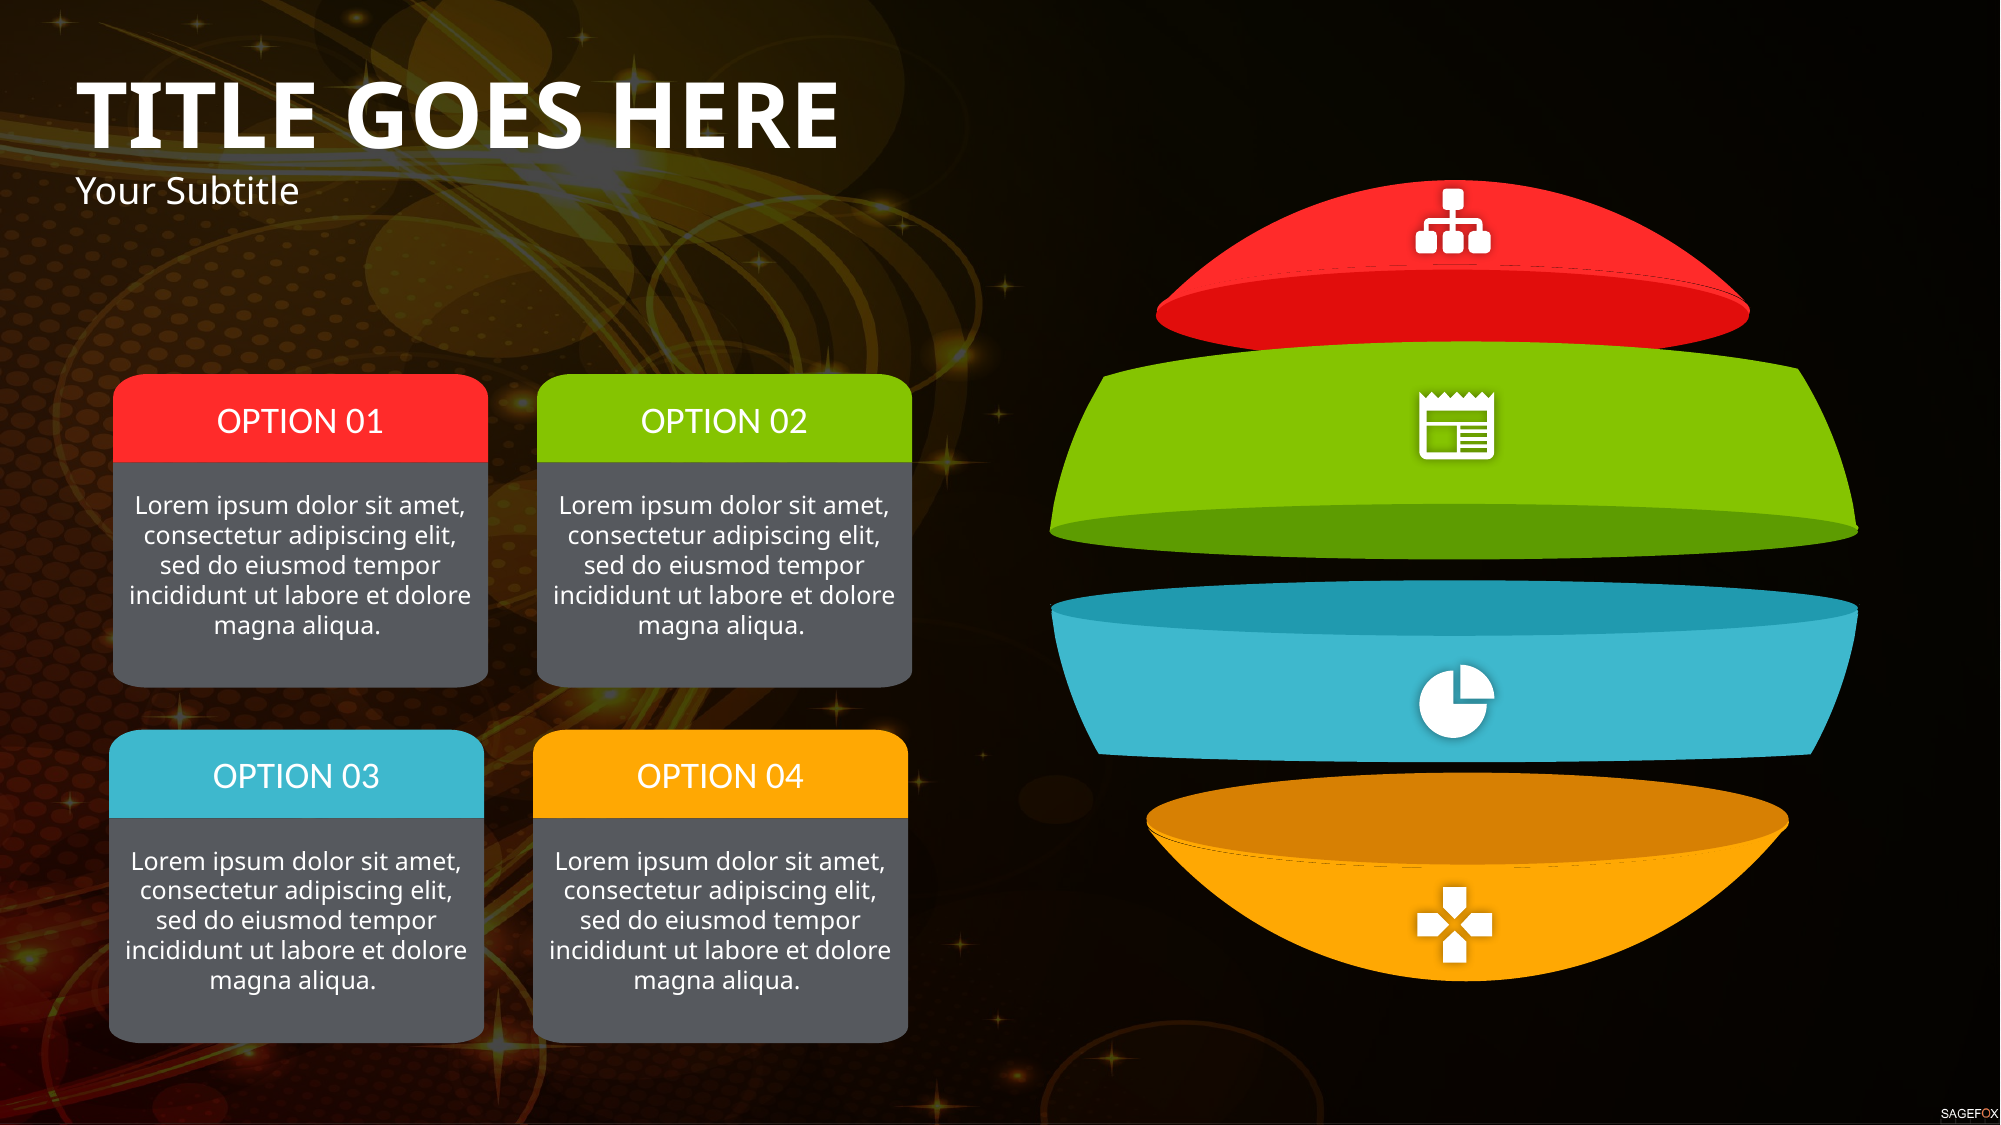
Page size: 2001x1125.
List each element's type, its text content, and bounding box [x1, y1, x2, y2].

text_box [532, 818, 909, 1044]
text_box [1146, 772, 1789, 982]
text_box OPTION 03 [108, 728, 486, 820]
text_box OPTION 02 [536, 373, 914, 464]
text_box OPTION 04 [531, 728, 910, 820]
text_box OPTION 01 [112, 373, 490, 464]
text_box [1155, 180, 1751, 341]
text_box TITLE GOES HERE Your Subtitle [60, 49, 1036, 220]
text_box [113, 462, 489, 688]
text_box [109, 818, 485, 1044]
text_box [1049, 341, 1859, 560]
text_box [537, 462, 913, 688]
picture [0, 0, 2001, 1125]
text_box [1050, 580, 1860, 763]
